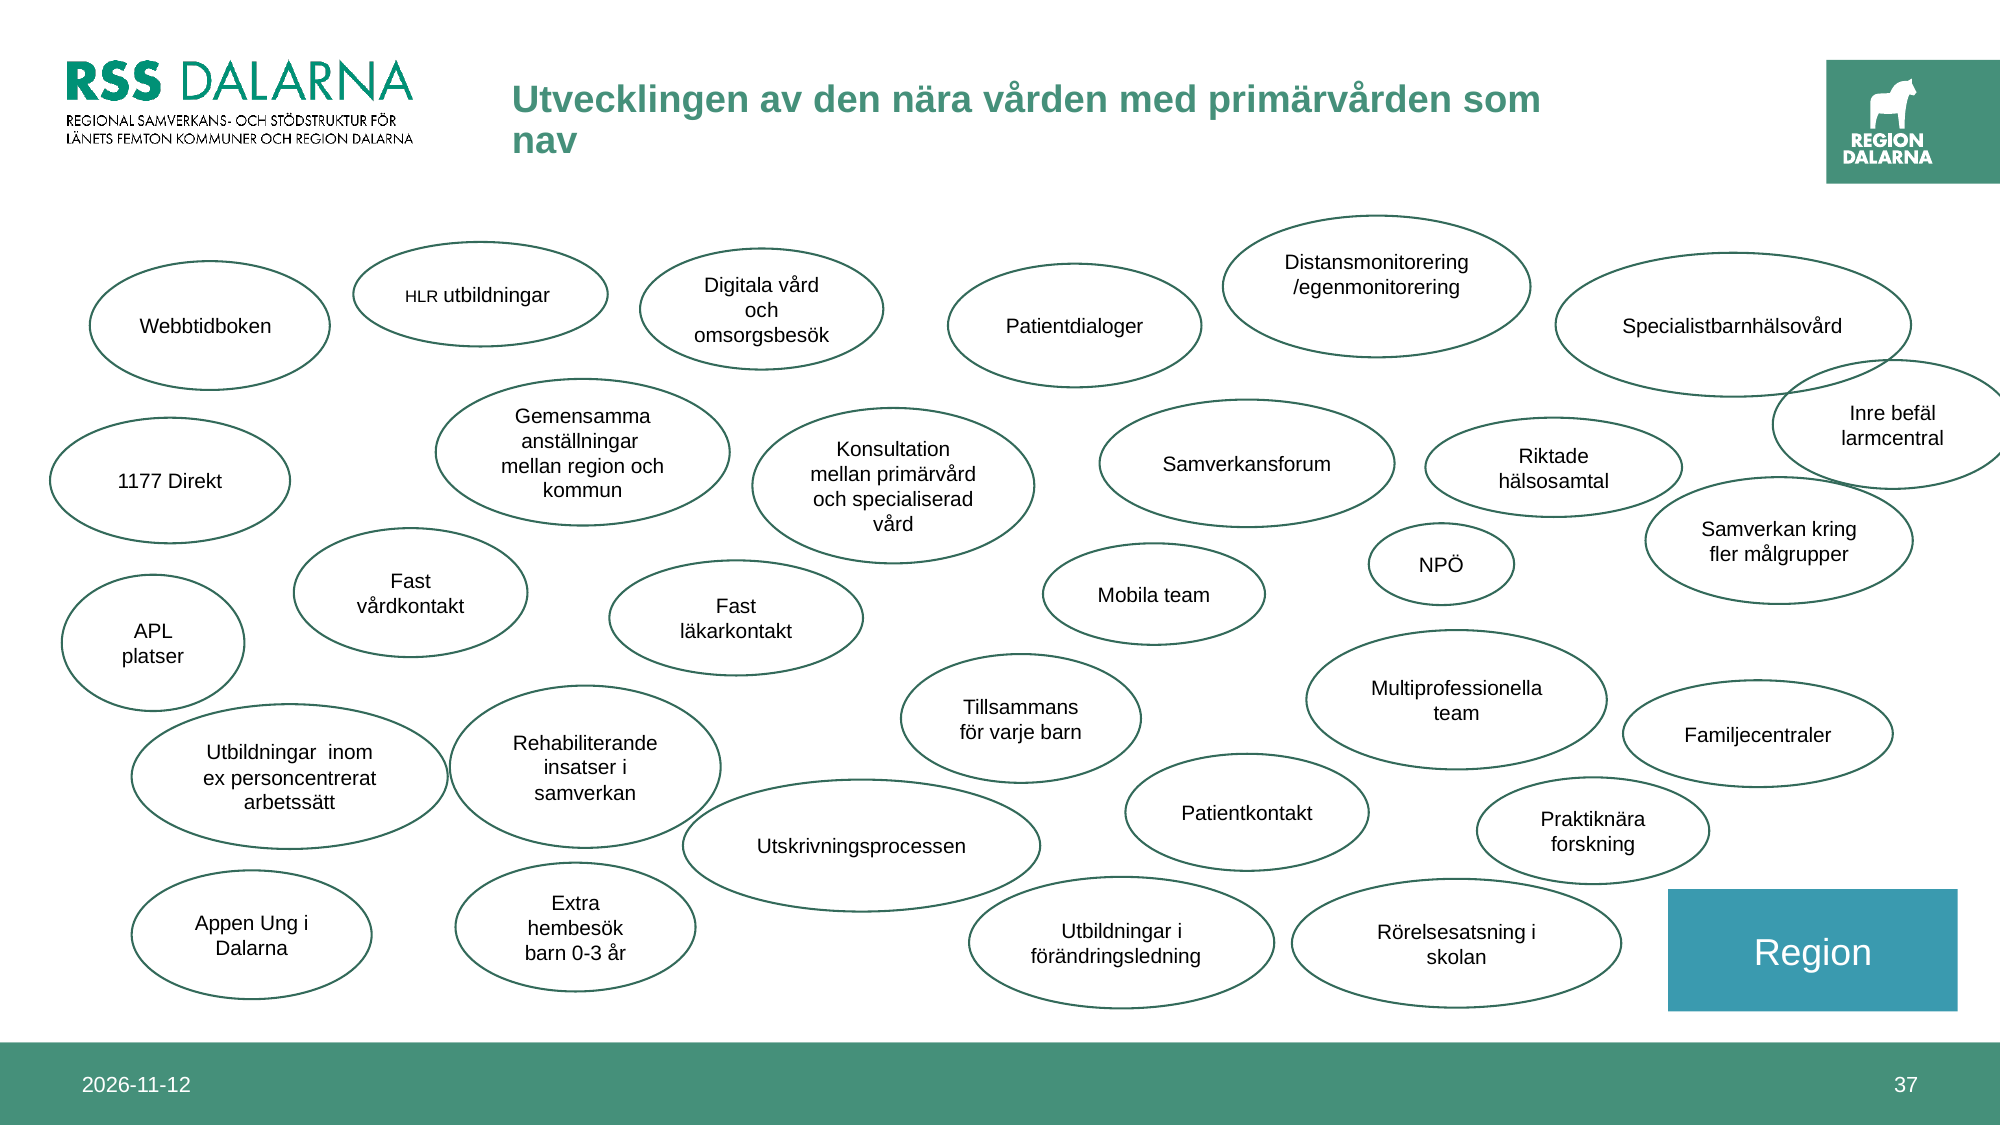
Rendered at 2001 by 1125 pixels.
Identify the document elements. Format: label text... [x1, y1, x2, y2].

text_box Patientkontakt [1124, 752, 1370, 872]
text_box Specialistbarnhälsovård [1554, 251, 1913, 398]
text_box Webbtidboken [88, 260, 331, 391]
text_box HLR utbildningar [352, 240, 609, 348]
text_box NPÖ [1367, 522, 1516, 607]
text_box Utbildningar i förändringsledning [967, 875, 1276, 1010]
text_box Praktiknära forskning [1475, 776, 1711, 886]
text_box Familjecentraler [1621, 679, 1894, 789]
text_box Utskrivningsprocessen [681, 778, 1042, 913]
text_box Rehabiliterande insatser i samverkan [448, 684, 722, 849]
slide_number 37 [1412, 1042, 1933, 1125]
text_box Fast läkarkontakt [608, 559, 865, 677]
text_box Samverkansforum [1098, 398, 1396, 529]
text_box Multiprofessionella team [1305, 629, 1608, 771]
text_box 1177 Direkt [48, 416, 292, 545]
text_box Distansmonitorering/egenmonitorering [1221, 214, 1532, 359]
footer [662, 1042, 1338, 1125]
text_box Utbildningar inom ex personcentrerat arbetssätt [130, 703, 449, 851]
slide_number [66, 1042, 588, 1125]
text_box Gemensamma anställningar mellan region och kommun [434, 377, 731, 527]
text_box Mobila team [1041, 542, 1267, 646]
picture [67, 59, 413, 144]
text_box Rörelsesatsning i skolan [1290, 877, 1623, 1009]
text_box Region [1667, 888, 1959, 1012]
text_box Digitala vård och omsorgsbesök [639, 247, 885, 371]
text_box Extra hembesök barn 0-3 år [454, 861, 697, 993]
title Utvecklingen av den nära vården med primärvården som nav [496, 71, 1631, 170]
text_box Samverkan kring fler målgrupper [1644, 476, 1914, 605]
text_box Tillsammans för varje barn [899, 653, 1143, 784]
text_box Riktade hälsosamtal [1424, 416, 1684, 519]
text_box Konsultation mellan primärvård och specialiserad vård [751, 406, 1036, 565]
text_box Fast vårdkontakt [292, 527, 529, 659]
list Från omställningen 2019 har vi : [61, 219, 1928, 1010]
text_box Inre befäl larmcentral [1771, 359, 2000, 490]
text_box APL platser [60, 573, 246, 713]
text_box Appen Ung i Dalarna [130, 869, 373, 1001]
text_box Patientdialoger [946, 262, 1203, 389]
